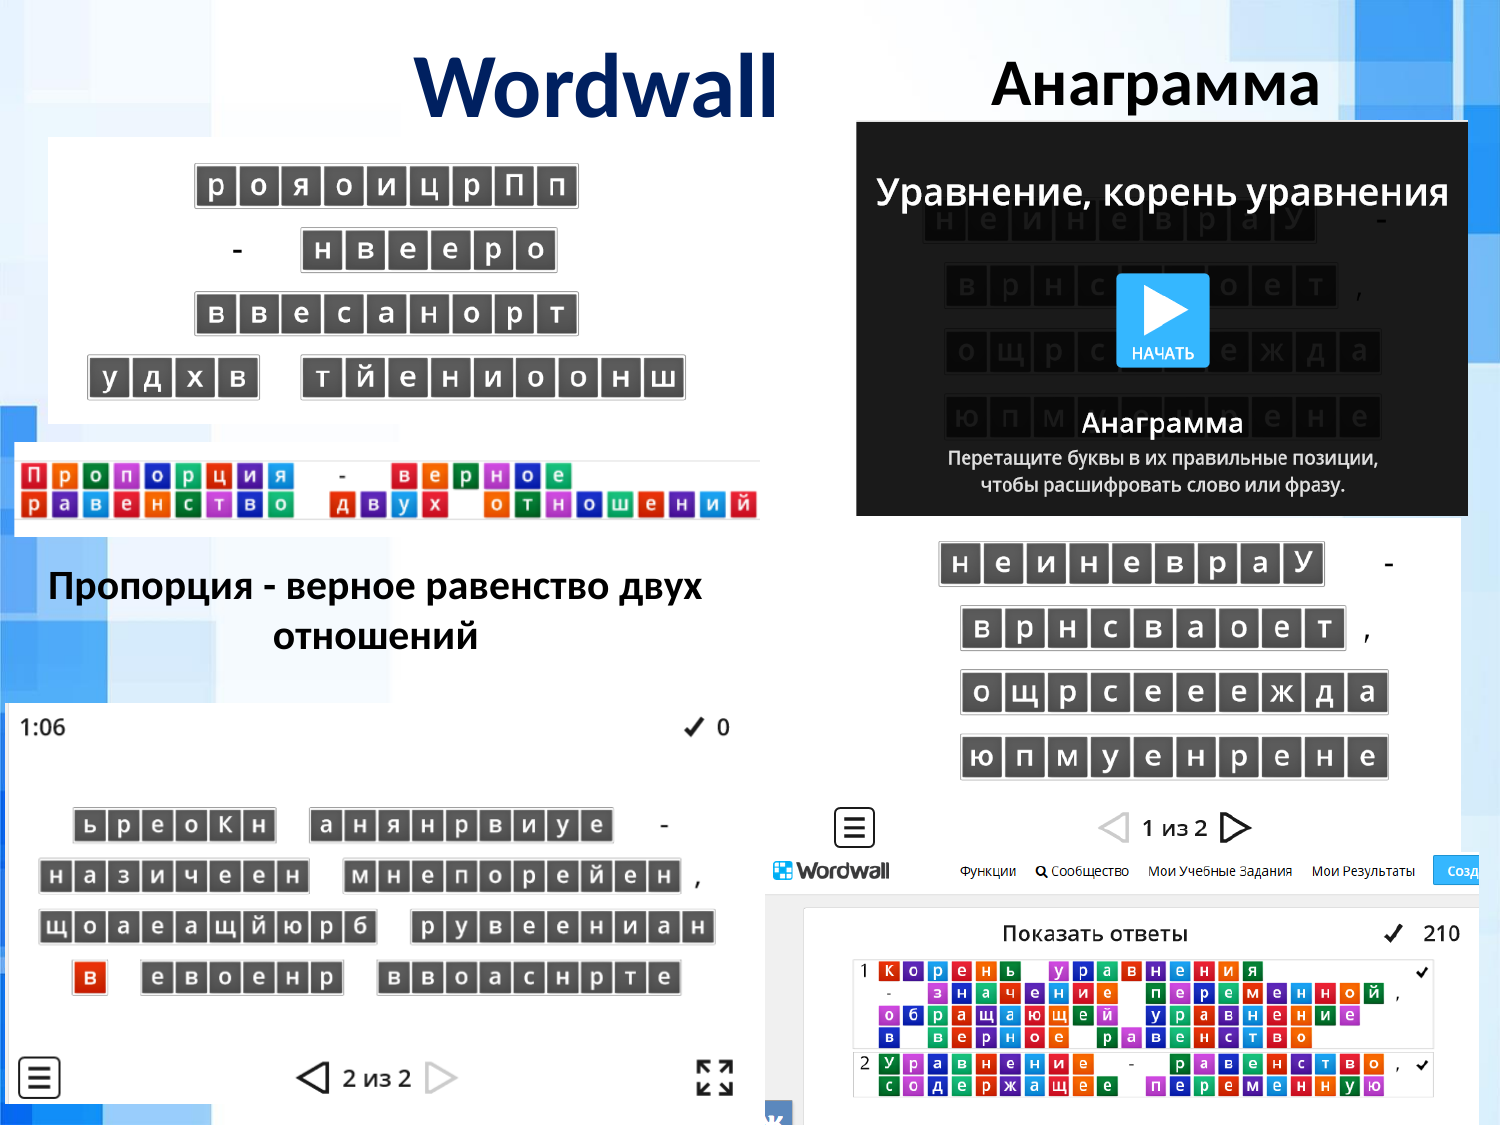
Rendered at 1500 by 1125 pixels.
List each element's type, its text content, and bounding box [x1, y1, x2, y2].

picture [0, 0, 1500, 1125]
text_box Пропорция - верное равенство двух отношений [0, 550, 751, 666]
title Wordwall [230, 0, 965, 161]
list Анаграмма [976, 30, 1416, 118]
